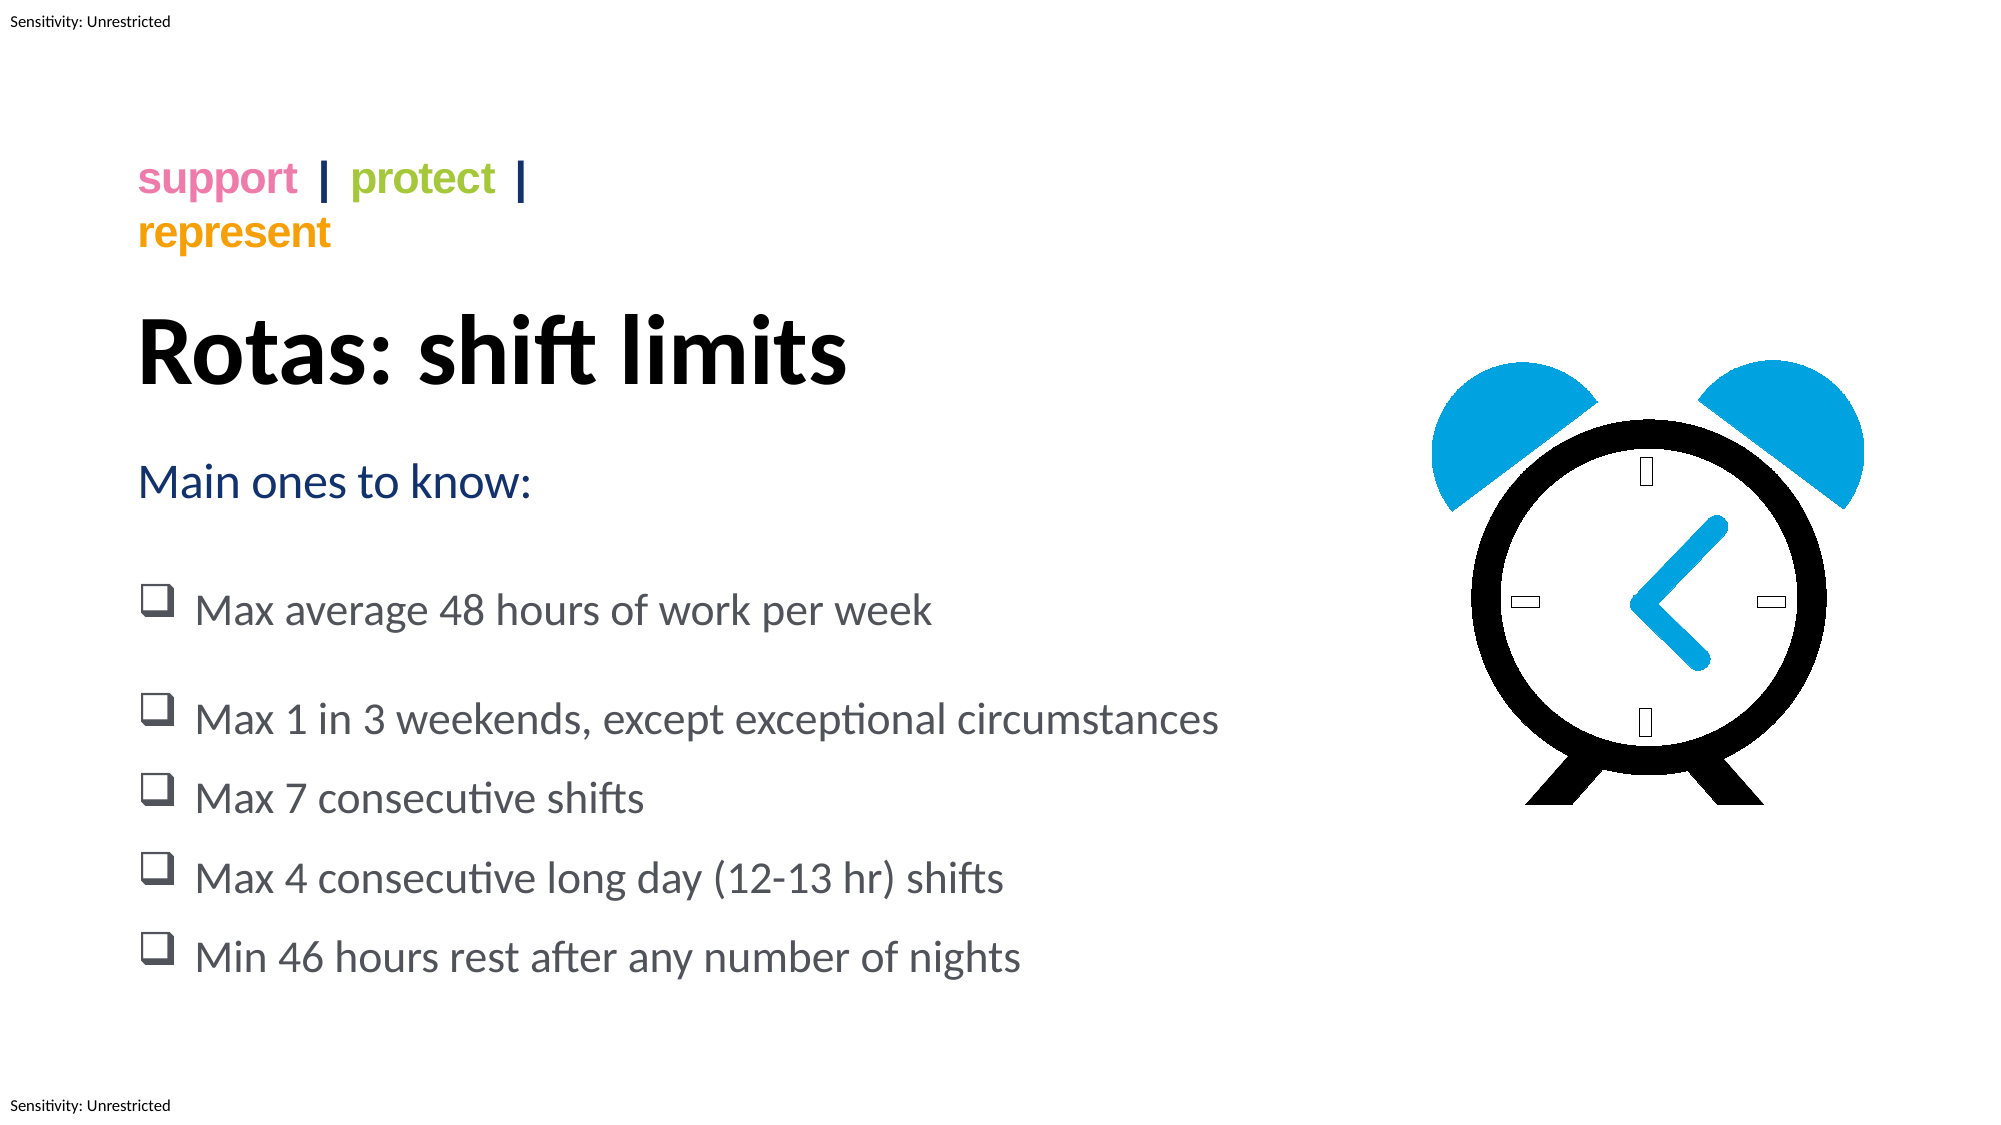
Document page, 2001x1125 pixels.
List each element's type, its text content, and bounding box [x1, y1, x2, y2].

text_box support | protect | represent [136, 147, 740, 249]
title Rotas: shift limits [136, 249, 1132, 439]
text_box Main ones to know: Max average 48 hours of work per week Max 1 in 3 weekends, except exceptional circumstances Max 7 consecutive shifts Max 4 consecutive long day (12-13 hr) shifts Min 46 hours rest after any number of nights [136, 447, 1499, 1125]
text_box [1431, 360, 1864, 805]
